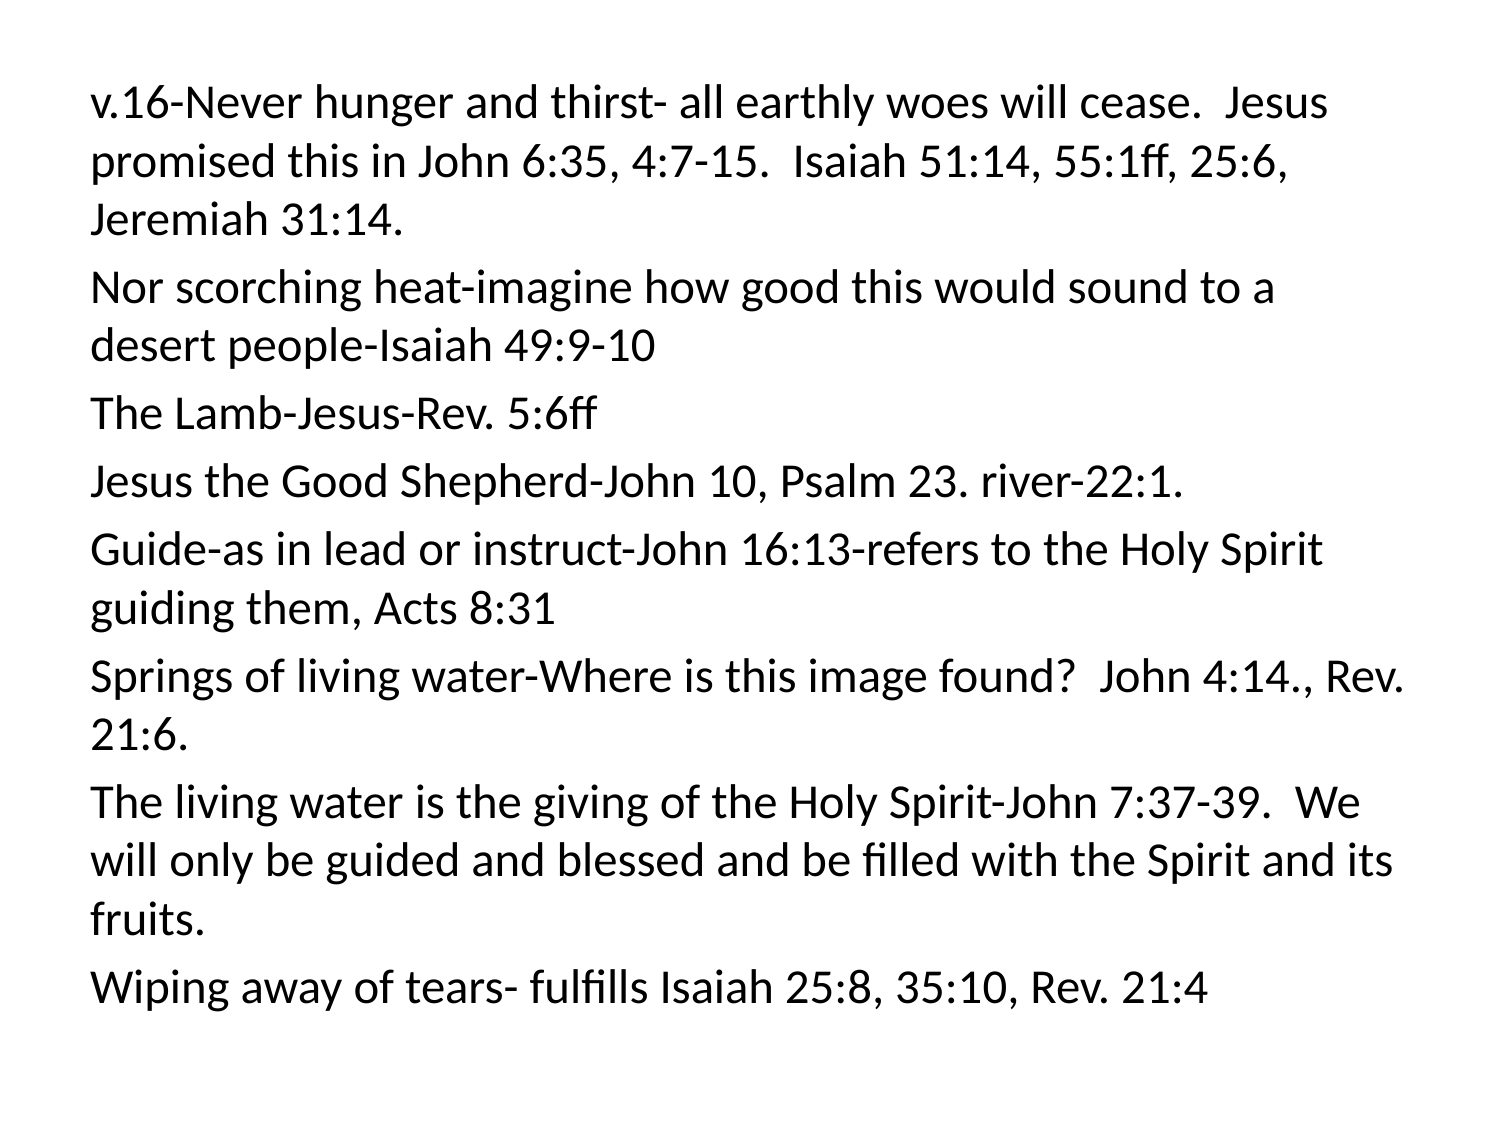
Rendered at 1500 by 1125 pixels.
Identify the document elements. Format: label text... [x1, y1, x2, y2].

list v.16-Never hunger and thirst- all earthly woes will cease. Jesus promised this in John 6:35, 4:7-15. Isaiah 51:14, 55:1ff, 25:6, Jeremiah 31:14. Nor scorching heat-imagine how good this would sound to a desert people-Isaiah 49:9-10 The Lamb-Jesus-Rev. 5:6ff Jesus the Good Shepherd-John 10, Psalm 23. river-22:1. Guide-as in lead or instruct-John 16:13-refers to the Holy Spirit guiding them, Acts 8:31 Springs of living water-Where is this image found? John 4:14., Rev. 21:6. The living water is the giving of the Holy Spirit-John 7:37-39. We will only be guided and blessed and be filled with the Spirit and its fruits. Wiping away of tears- fulfills Isaiah 25:8, 35:10, Rev. 21:4 [75, 62, 1425, 1025]
